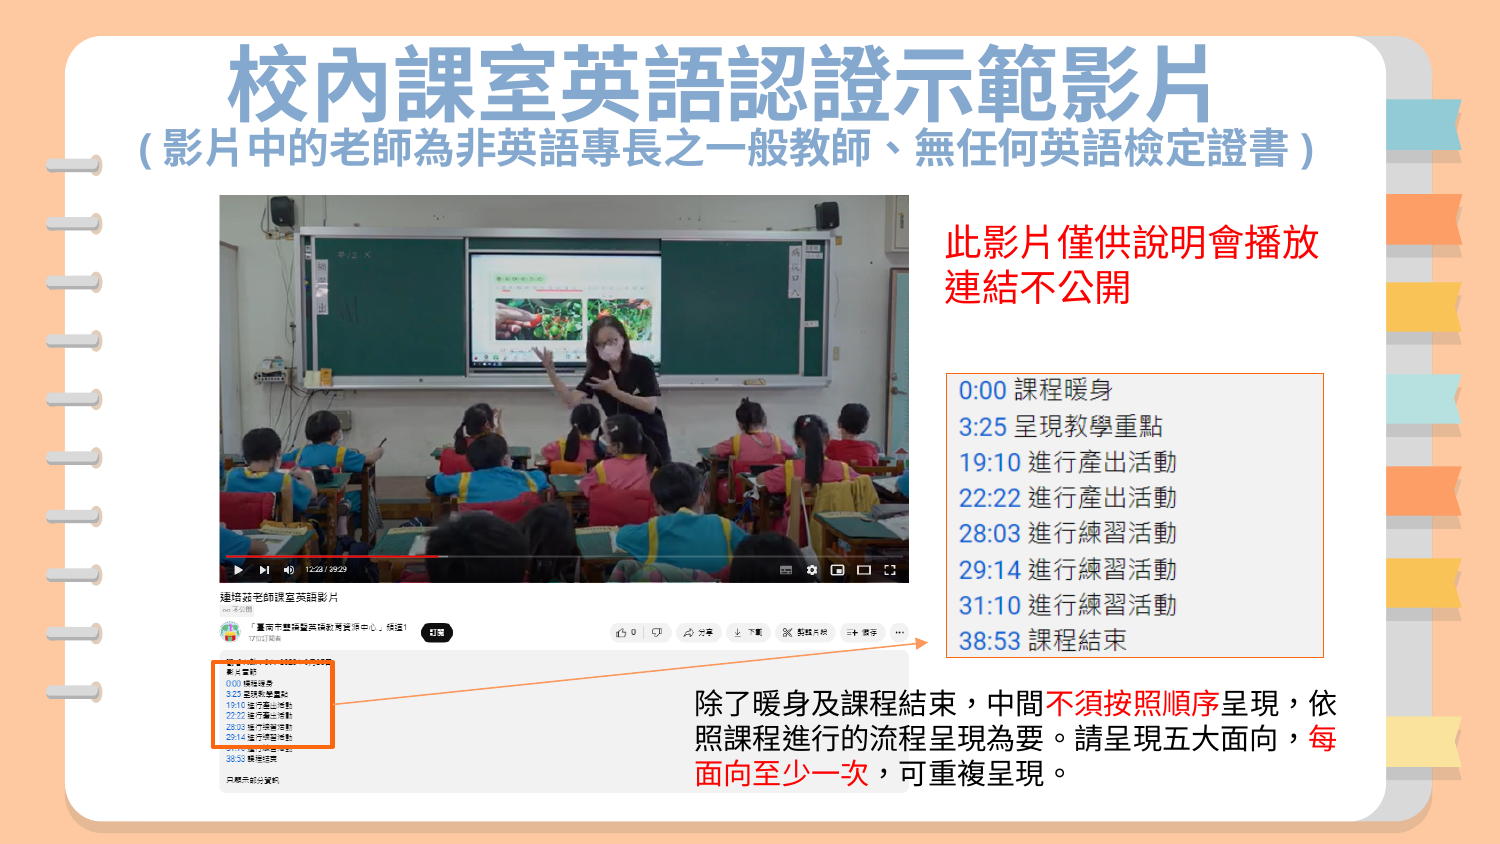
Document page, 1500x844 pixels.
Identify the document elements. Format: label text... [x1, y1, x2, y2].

text_box 此影片僅供說明會播放連結不公開 [929, 211, 1346, 317]
picture [945, 373, 1324, 659]
title 校內課室英語認證示範影片 (影片中的老師為非英語專長之一般教師、無任何英語檢定證書) [65, 36, 1388, 172]
picture [212, 189, 911, 800]
text_box 除了暖身及課程結束，中間不須按照順序呈現，依照課程進行的流程呈現為要。請呈現五大面向，每面向至少一次，可重複呈現。 [915, 678, 1379, 798]
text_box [332, 642, 929, 705]
